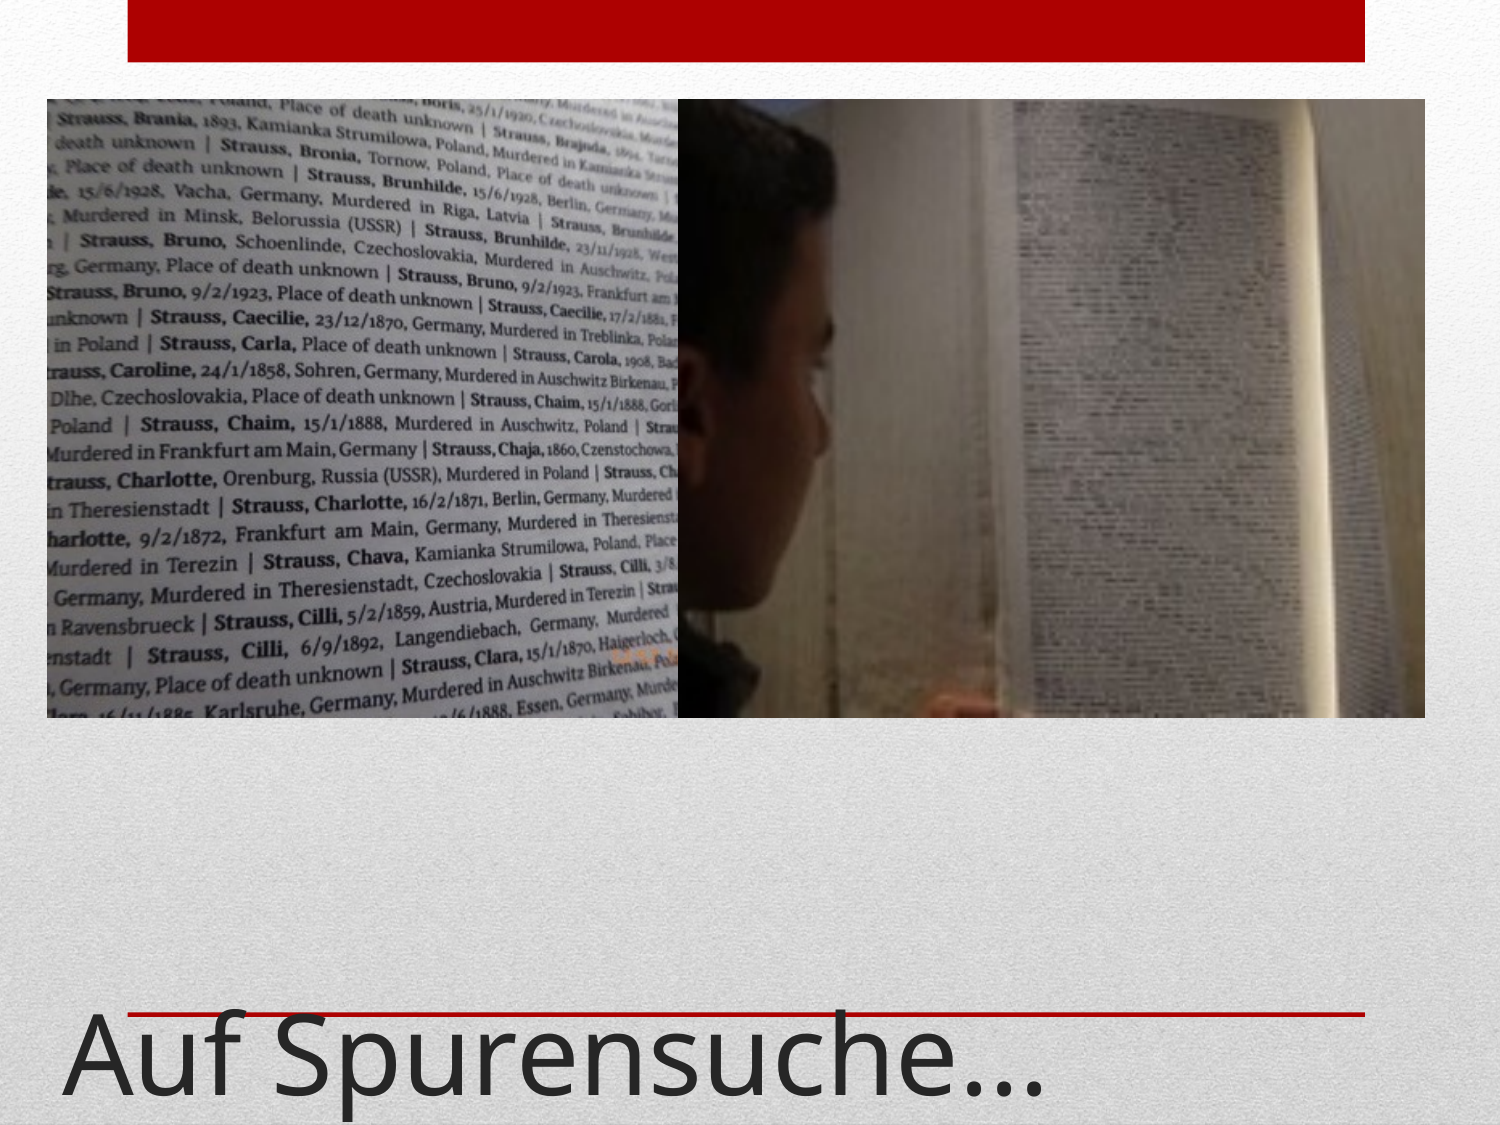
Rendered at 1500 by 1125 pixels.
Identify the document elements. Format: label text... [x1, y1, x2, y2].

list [677, 99, 1426, 719]
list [46, 99, 677, 719]
title Auf Spurensuche... [47, 793, 1425, 1125]
